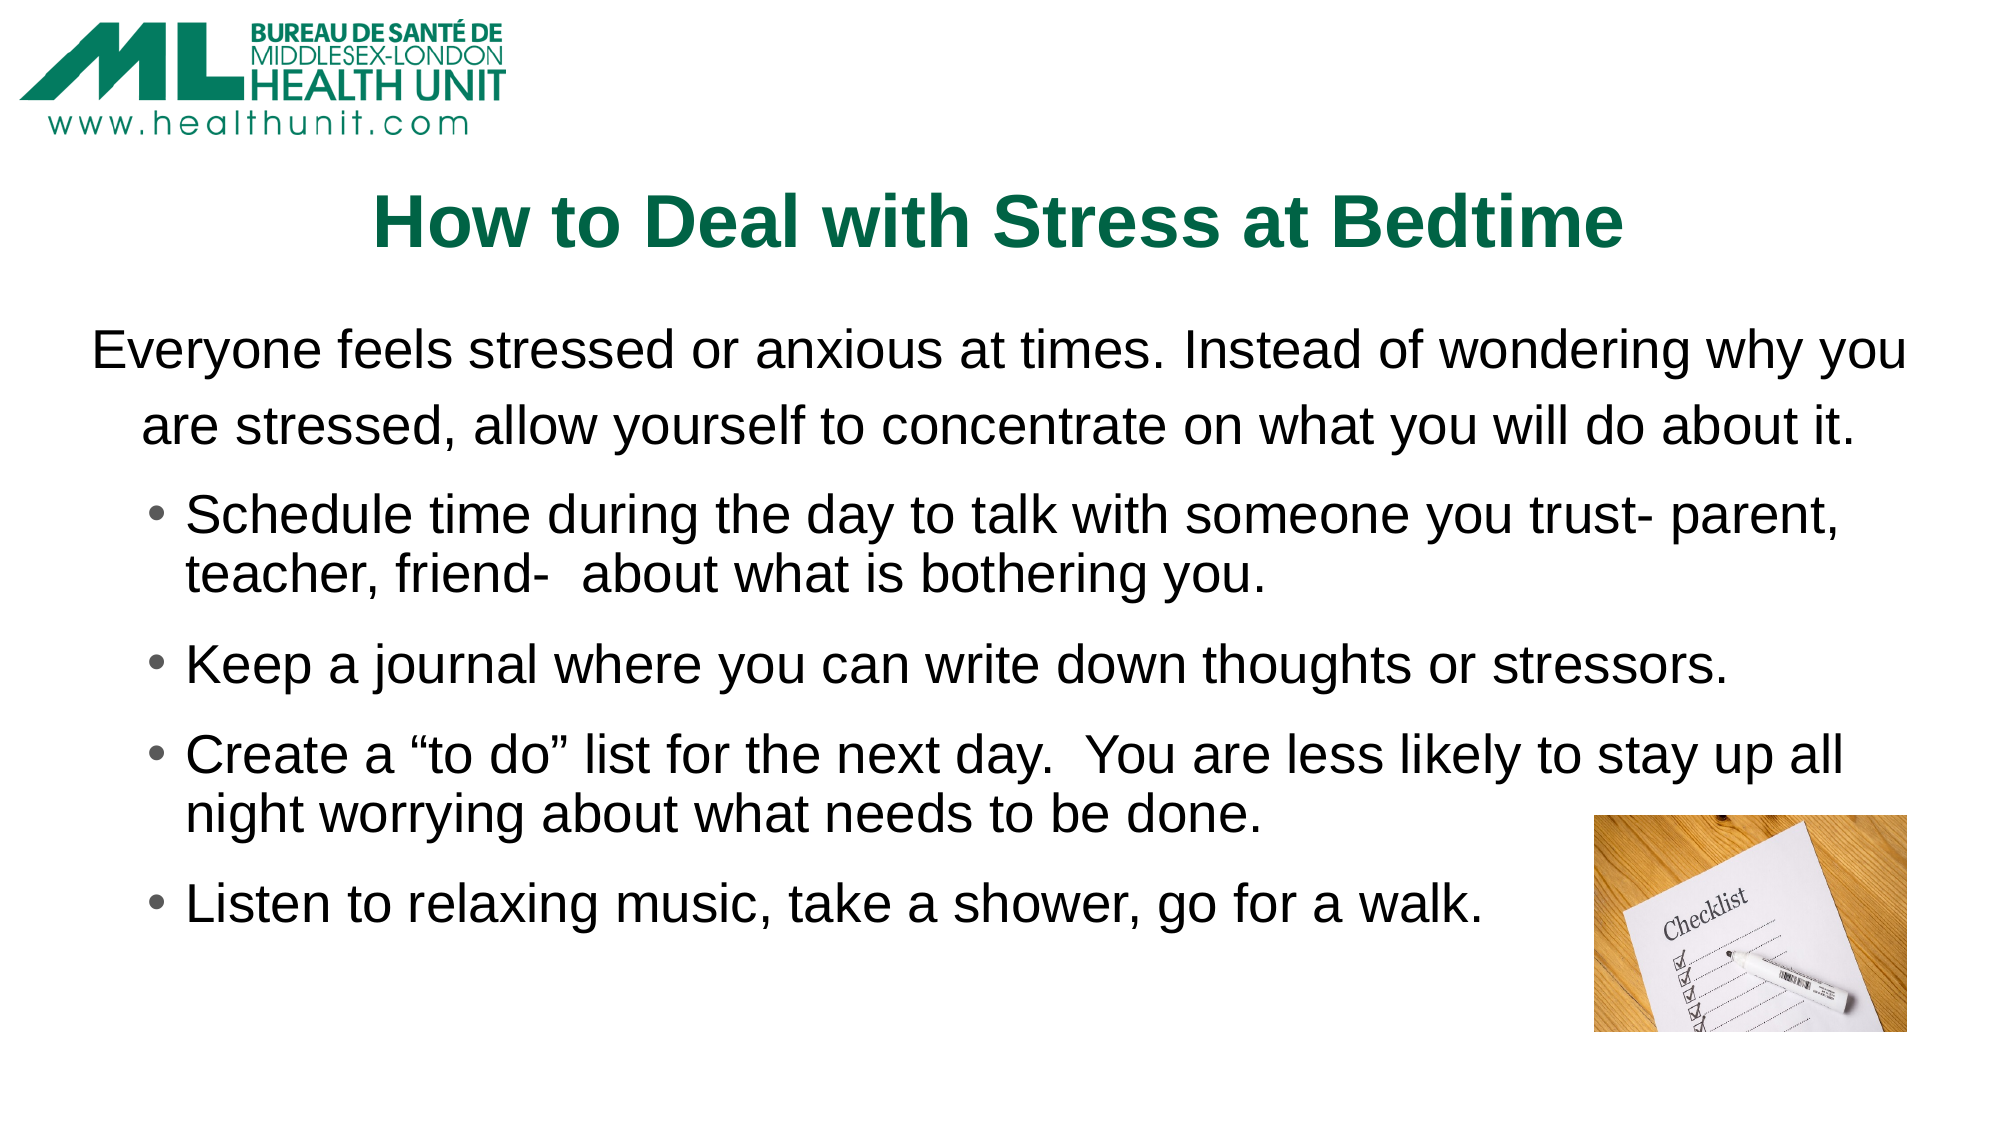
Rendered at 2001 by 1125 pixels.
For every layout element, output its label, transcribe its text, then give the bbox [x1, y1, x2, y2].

title How to Deal with Stress at Bedtime [137, 114, 1863, 296]
list Everyone feels stressed or anxious at times. Instead of wondering why you are stressed, allow yourself to concentrate on what you will do about it. Schedule time during the day to talk with someone you trust- parent, teacher, friend- about what is bothering you. Keep a journal where you can write down thoughts or stressors. Create a “to do” list for the next day. You are less likely to stay up all night worrying about what needs to be done. Listen to relaxing music, take a shower, go for a walk. [75, 296, 1925, 1011]
picture [12, 4, 521, 149]
picture [1594, 815, 1907, 1032]
